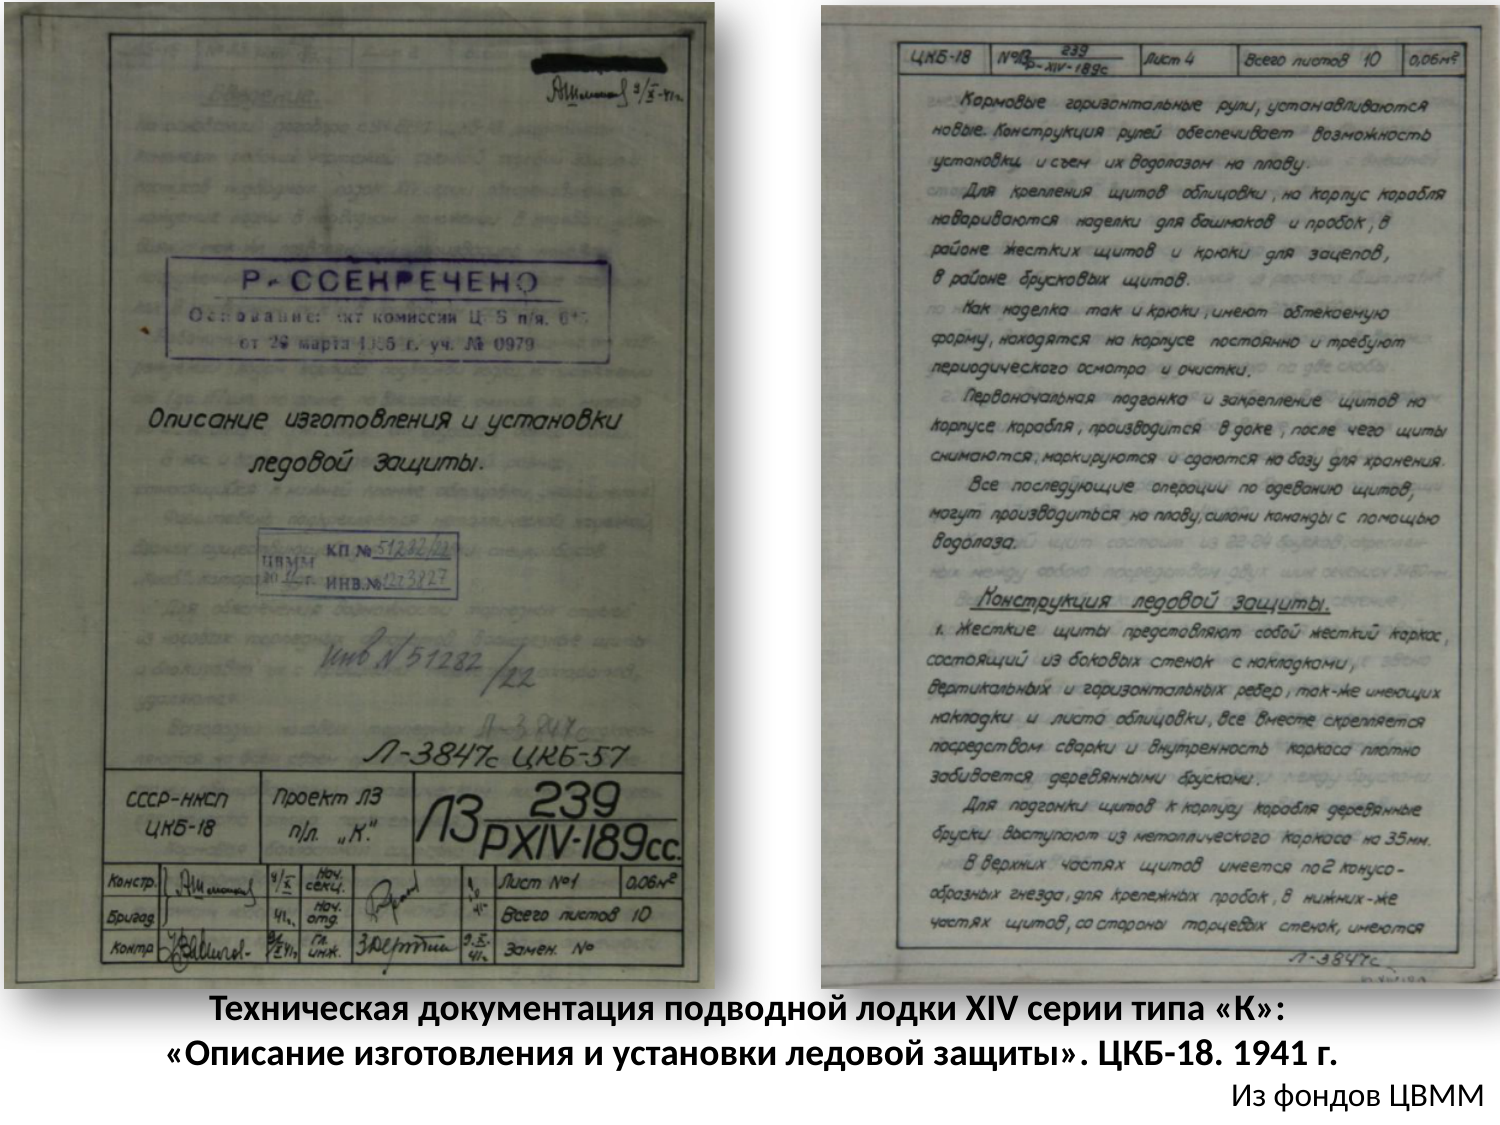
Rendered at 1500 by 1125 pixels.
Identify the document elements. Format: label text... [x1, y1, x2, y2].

text_box Техническая документация подводной лодки ХIV серии типа «К»: «Описание изготовления и установки ледовой защиты». ЦКБ-18. 1941 г. Из фондов ЦВММ [4, 975, 1500, 1121]
picture [820, 4, 1500, 989]
picture [3, 2, 715, 990]
